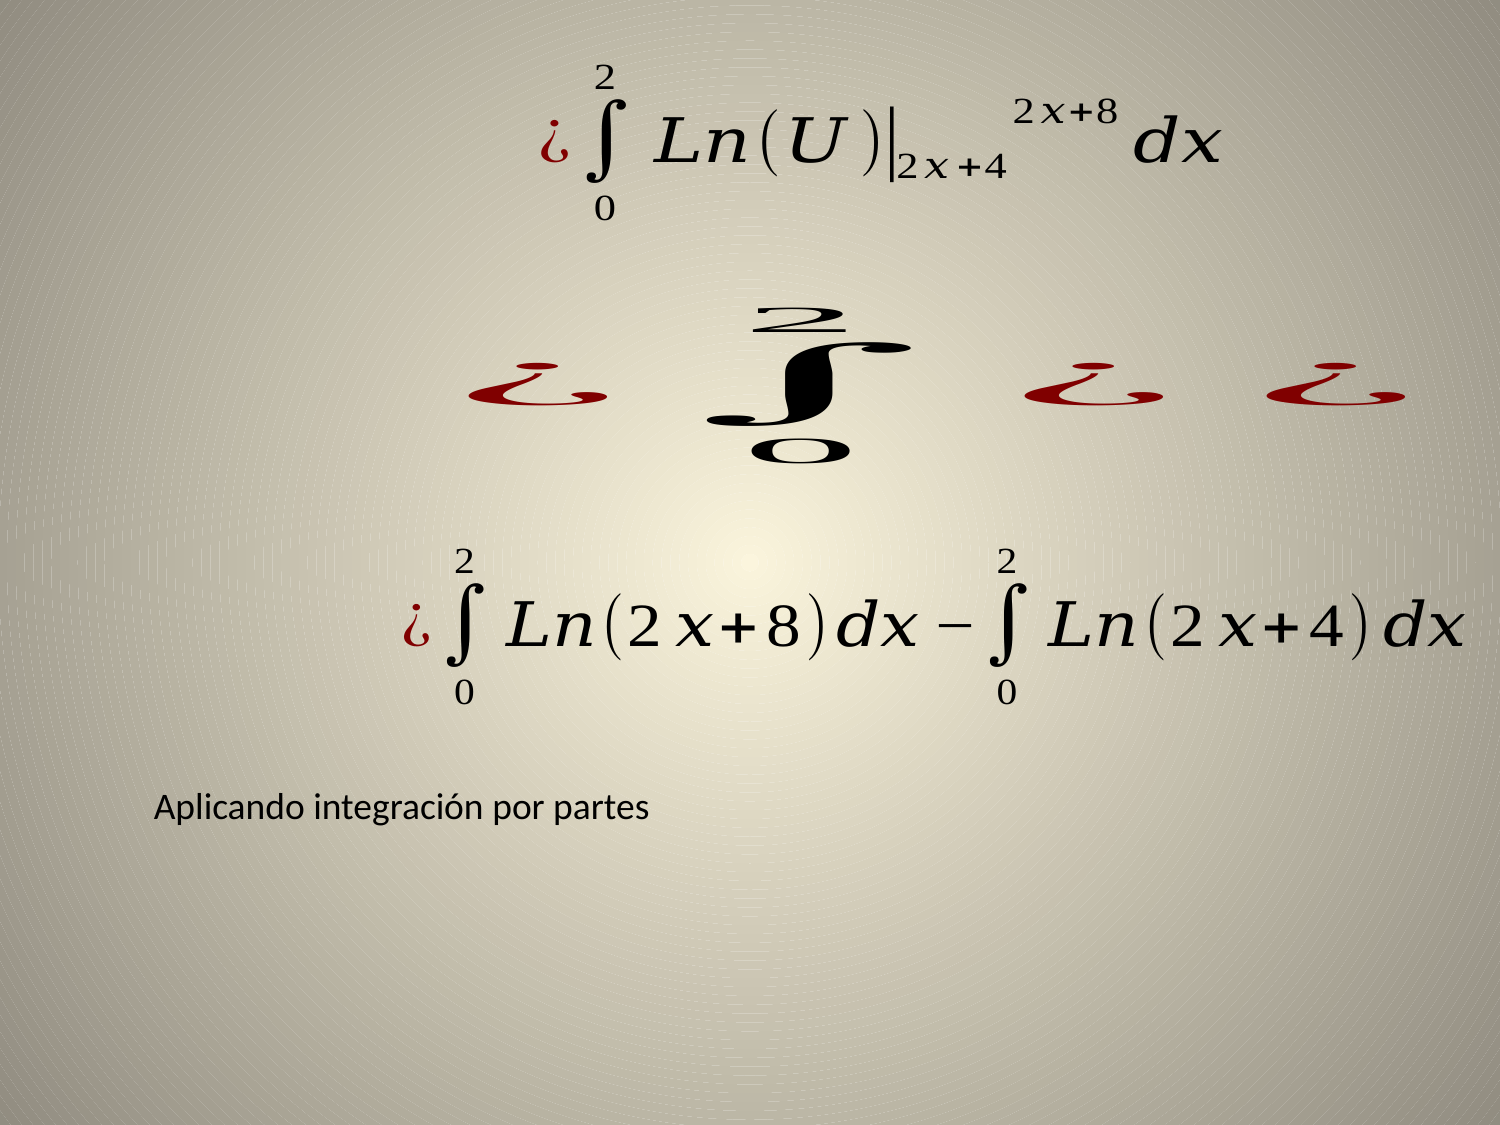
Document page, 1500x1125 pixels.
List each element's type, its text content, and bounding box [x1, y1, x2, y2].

text_box Aplicando integración por partes [138, 775, 674, 835]
